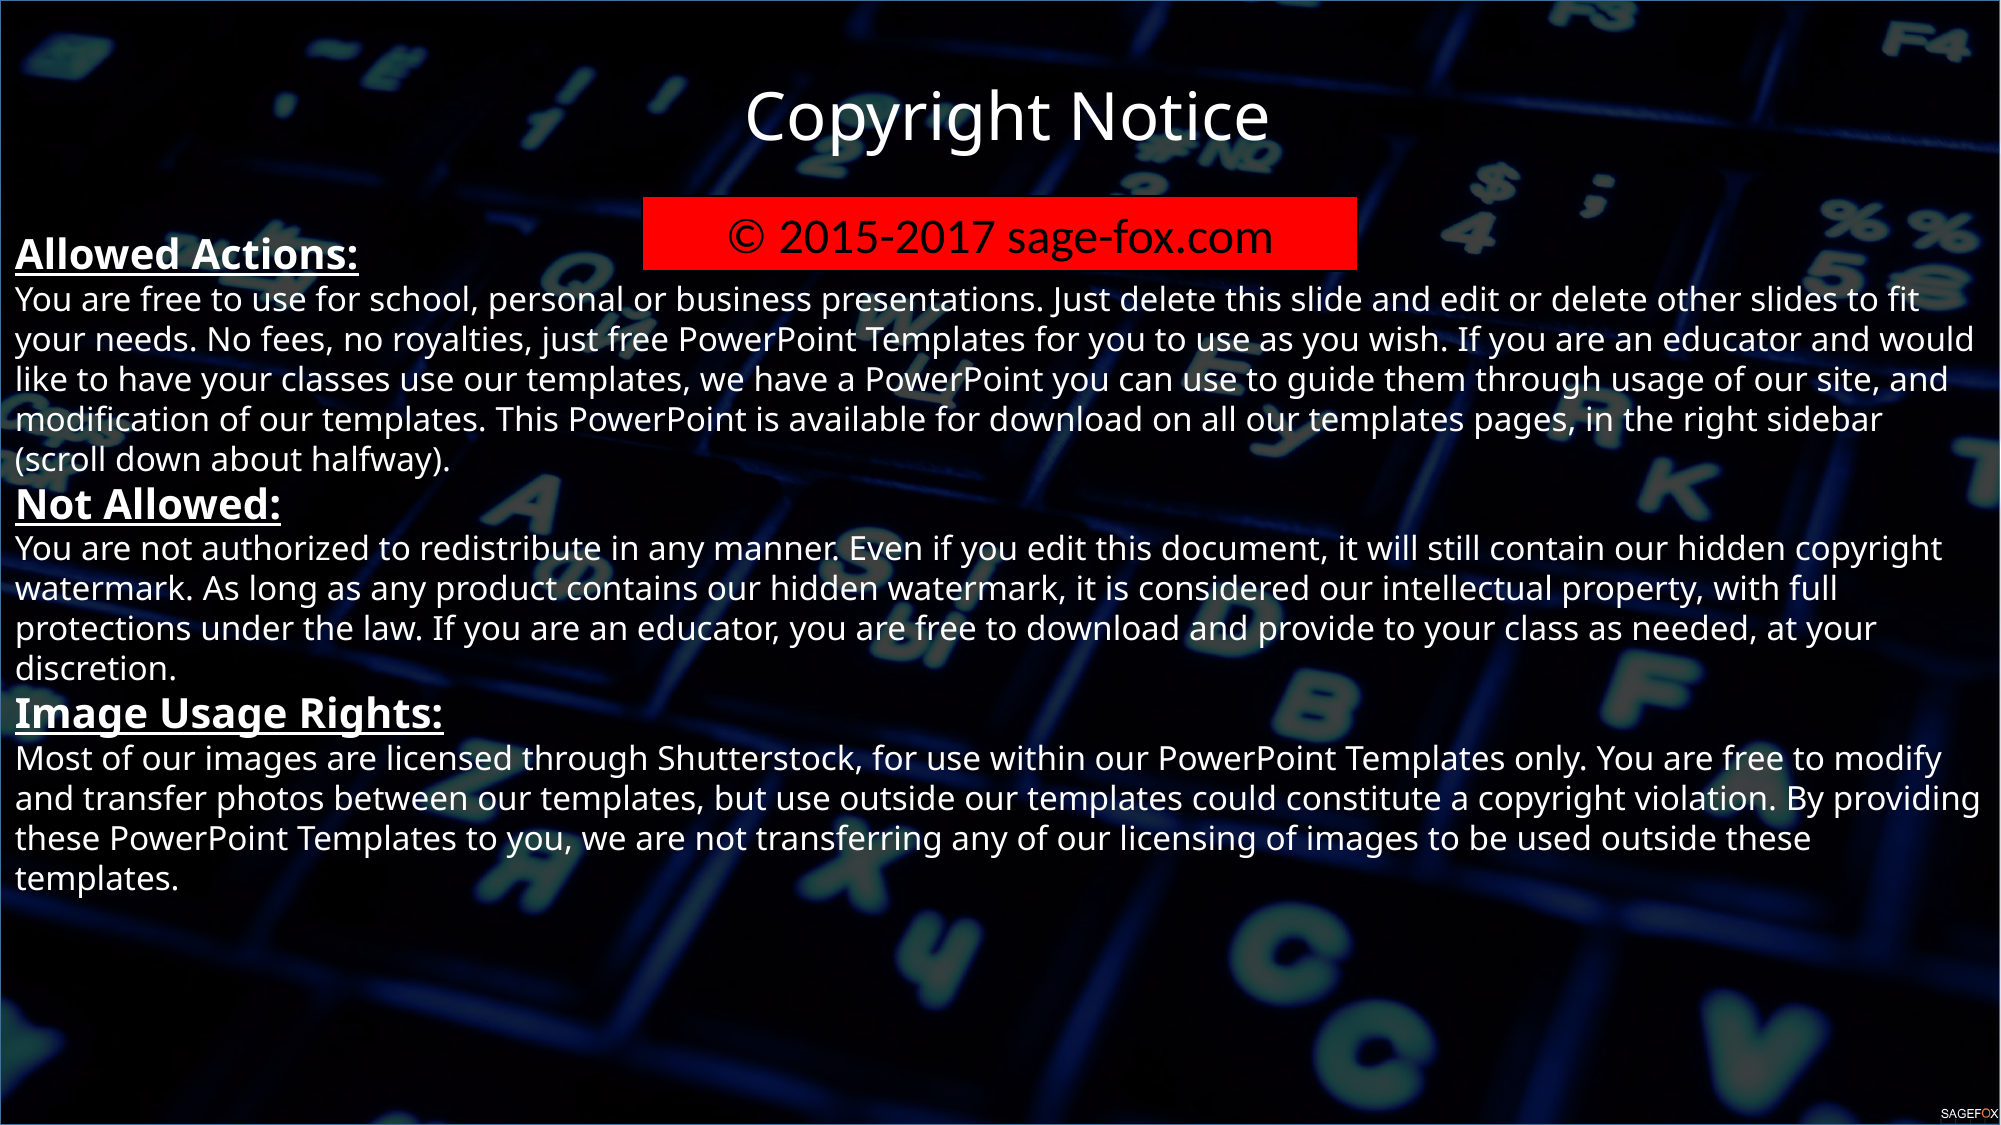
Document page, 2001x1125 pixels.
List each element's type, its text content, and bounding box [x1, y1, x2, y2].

title Copyright Notice [493, 60, 1524, 178]
text_box © 2015-2017 sage-fox.com [641, 196, 1358, 272]
text_box Allowed Actions: You are free to use for school, personal or business presentations. Just delete this slide and edit or delete other slides to fit your needs. No fees, no royalties, just free PowerPoint Templates for you to use as you wish. If you are an educator and would like to have your classes use our templates, we have a PowerPoint you can use to guide them through usage of our site, and modification of our templates. This PowerPoint is available for download on all our templates pages, in the right sidebar (scroll down about halfway). Not Allowed: You are not authorized to redistribute in any manner. Even if you edit this document, it will still contain our hidden copyright watermark. As long as any product contains our hidden watermark, it is considered our intellectual property, with full protections under the law. If you are an educator, you are free to download and provide to your class as needed, at your discretion. Image Usage Rights: Most of our images are licensed through Shutterstock, for use within our PowerPoint Templates only. You are free to modify and transfer photos between our templates, but use outside our templates could constitute a copyright violation. By providing these PowerPoint Templates to you, we are not transferring any of our licensing of images to be used outside these templates. [0, 0, 2000, 1125]
